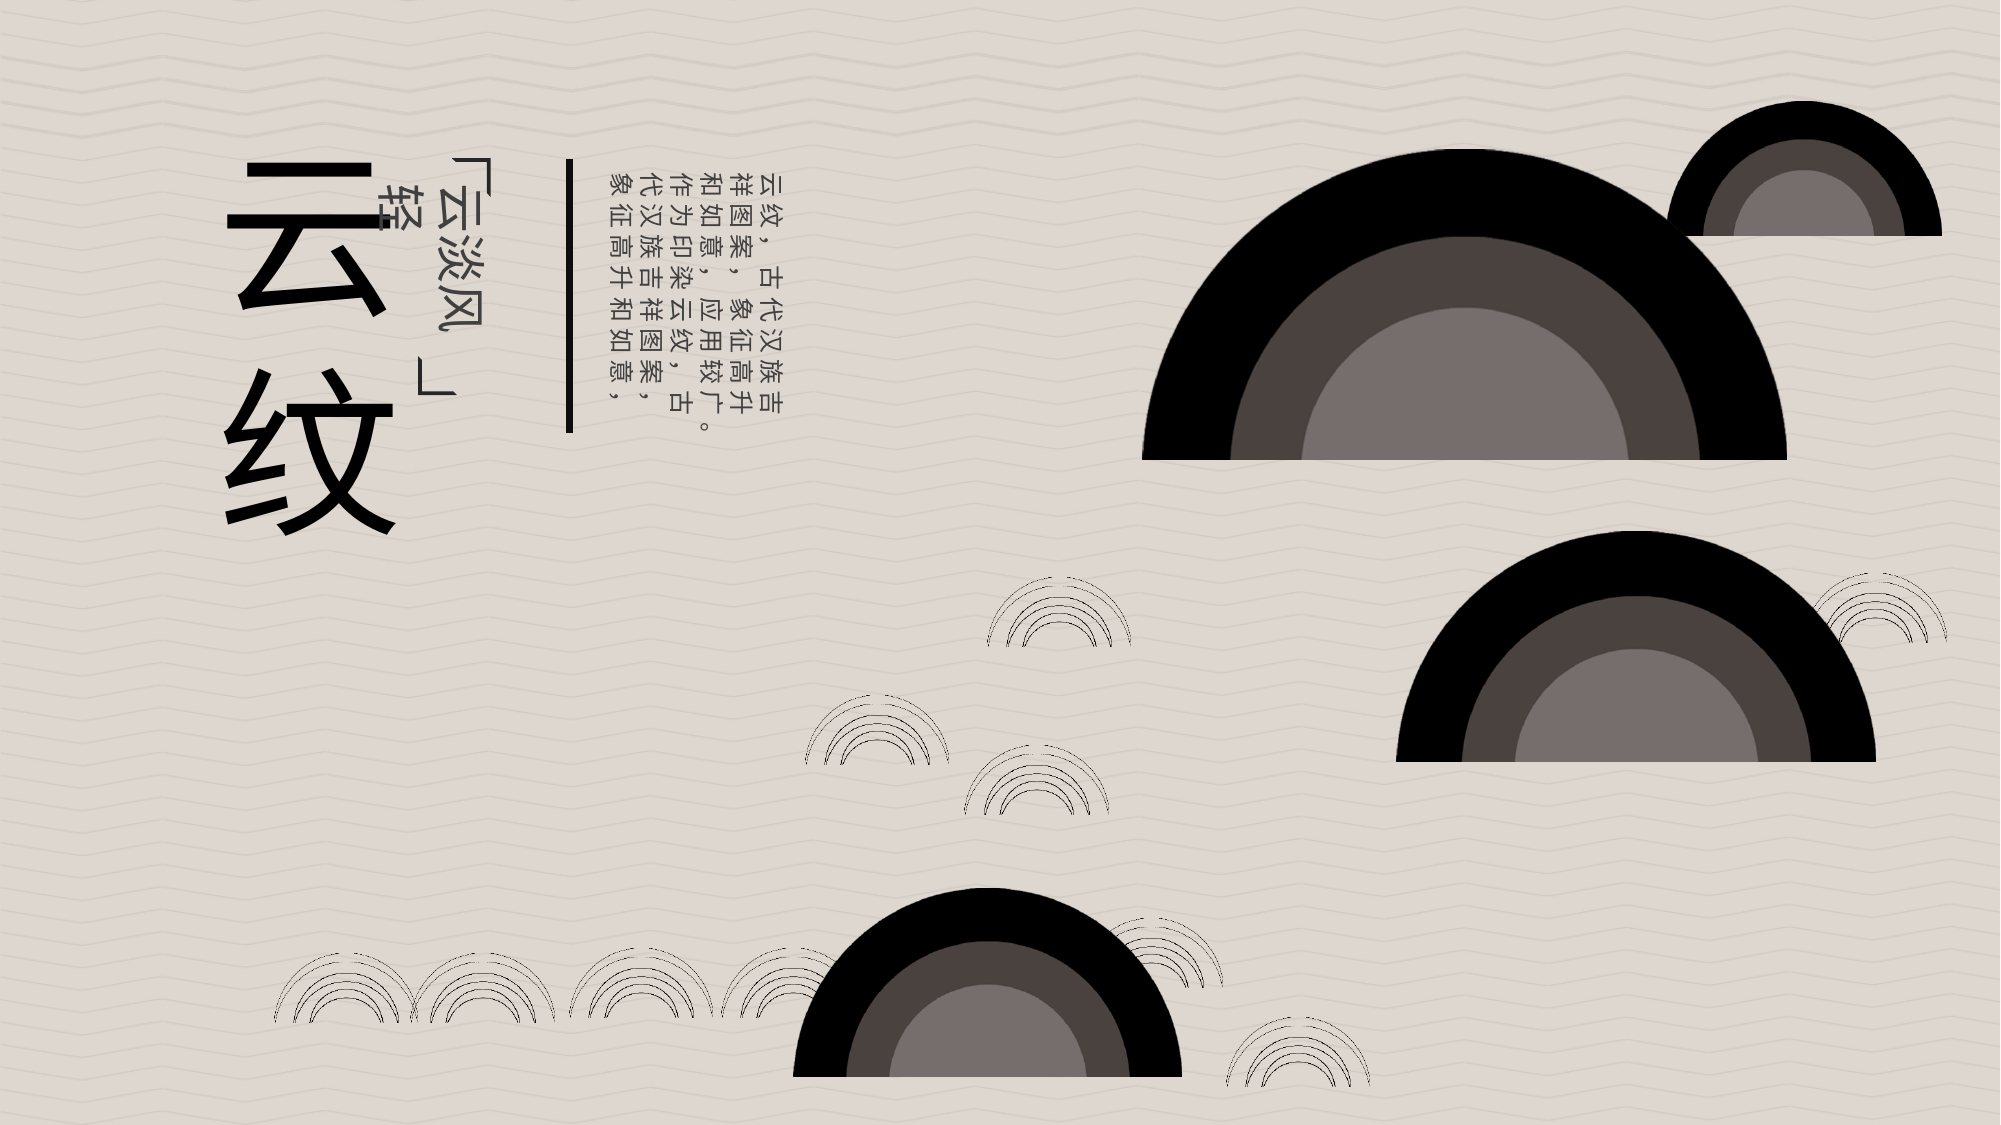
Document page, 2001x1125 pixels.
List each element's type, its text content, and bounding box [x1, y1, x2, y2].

text_box 云淡风轻 [408, 168, 500, 391]
text_box 云纹，古代汉族吉祥图案，象征高升和如意，应用较广。作为印染云纹，古代汉族吉祥图案，象征高升和如意， [582, 157, 795, 452]
text_box [451, 158, 491, 197]
text_box 云 纹 [202, 111, 486, 567]
text_box [418, 356, 457, 396]
picture [0, 0, 2001, 1125]
